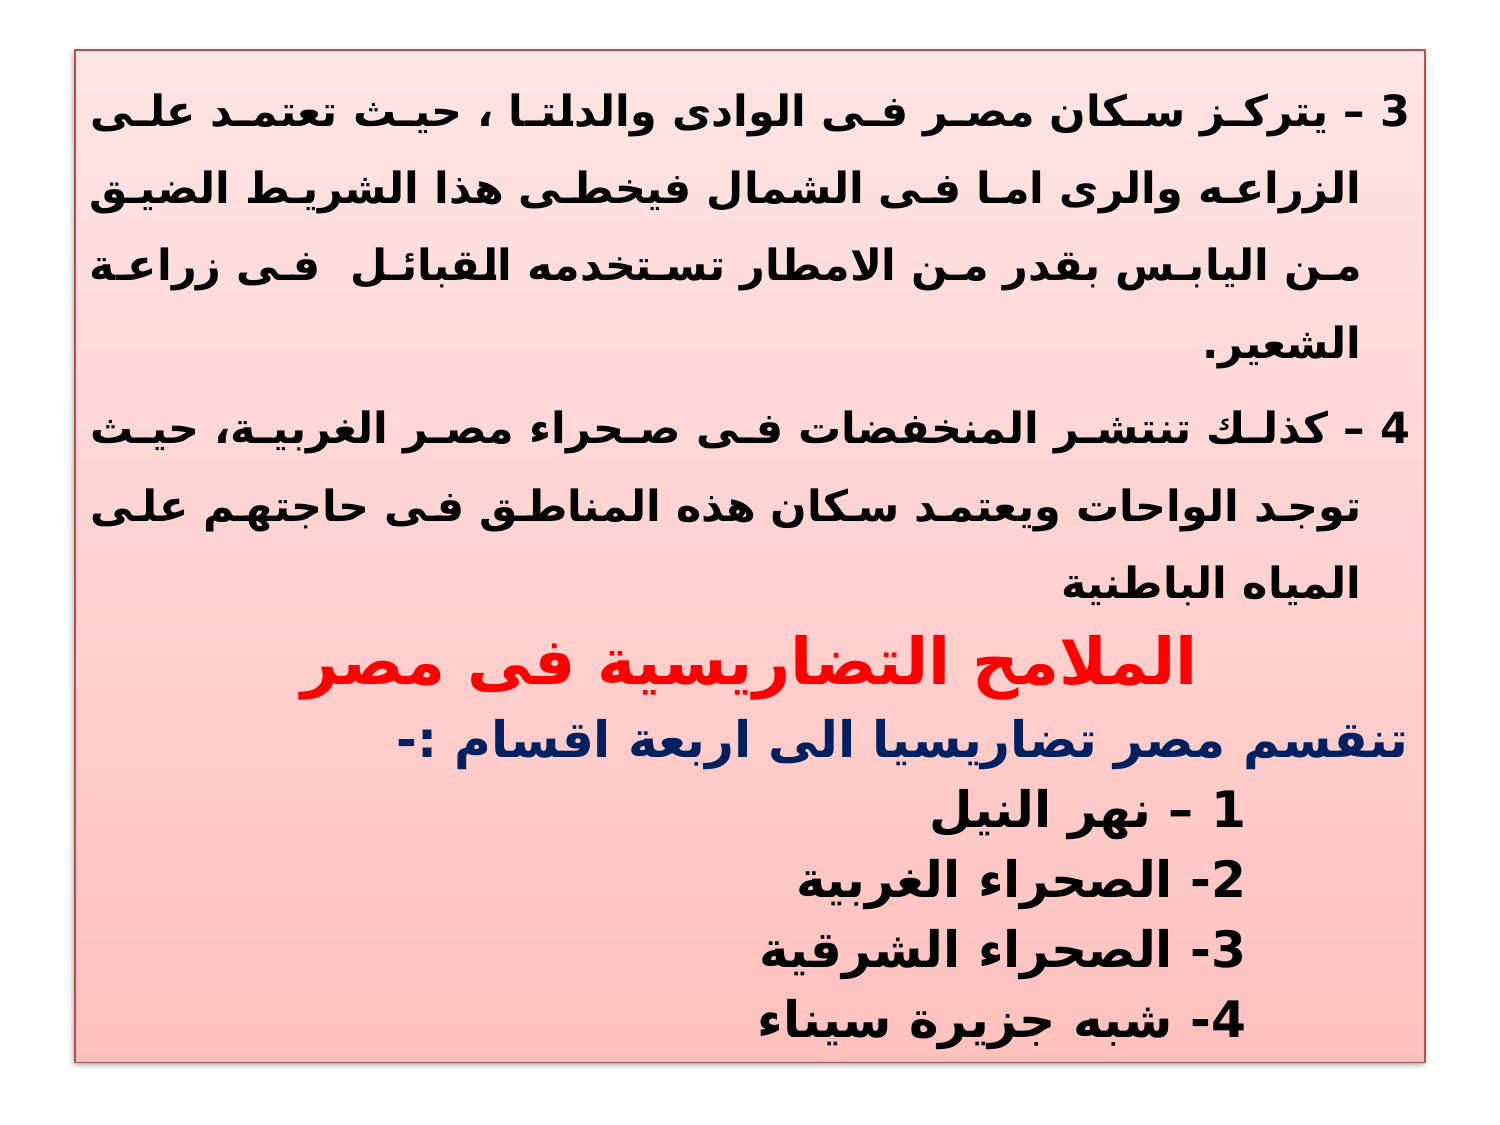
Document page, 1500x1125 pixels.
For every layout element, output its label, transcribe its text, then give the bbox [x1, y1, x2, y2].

list 3 – يتركز سكان مصر فى الوادى والدلتا ، حيث تعتمد على الزراعه والرى اما فى الشمال فيخطى هذا الشريط الضيق من اليابس بقدر من الامطار تستخدمه القبائل فى زراعة الشعير. 4 – كذلك تنتشر المنخفضات فى صحراء مصر الغربية، حيث توجد الواحات ويعتمد سكان هذه المناطق فى حاجتهم على المياه الباطنية الملامح التضاريسية فى مصر تنقسم مصر تضاريسيا الى اربعة اقسام :- 1 – نهر النيل 2- الصحراء الغربية 3- الصحراء الشرقية 4- شبه جزيرة سيناء [74, 49, 1426, 1063]
